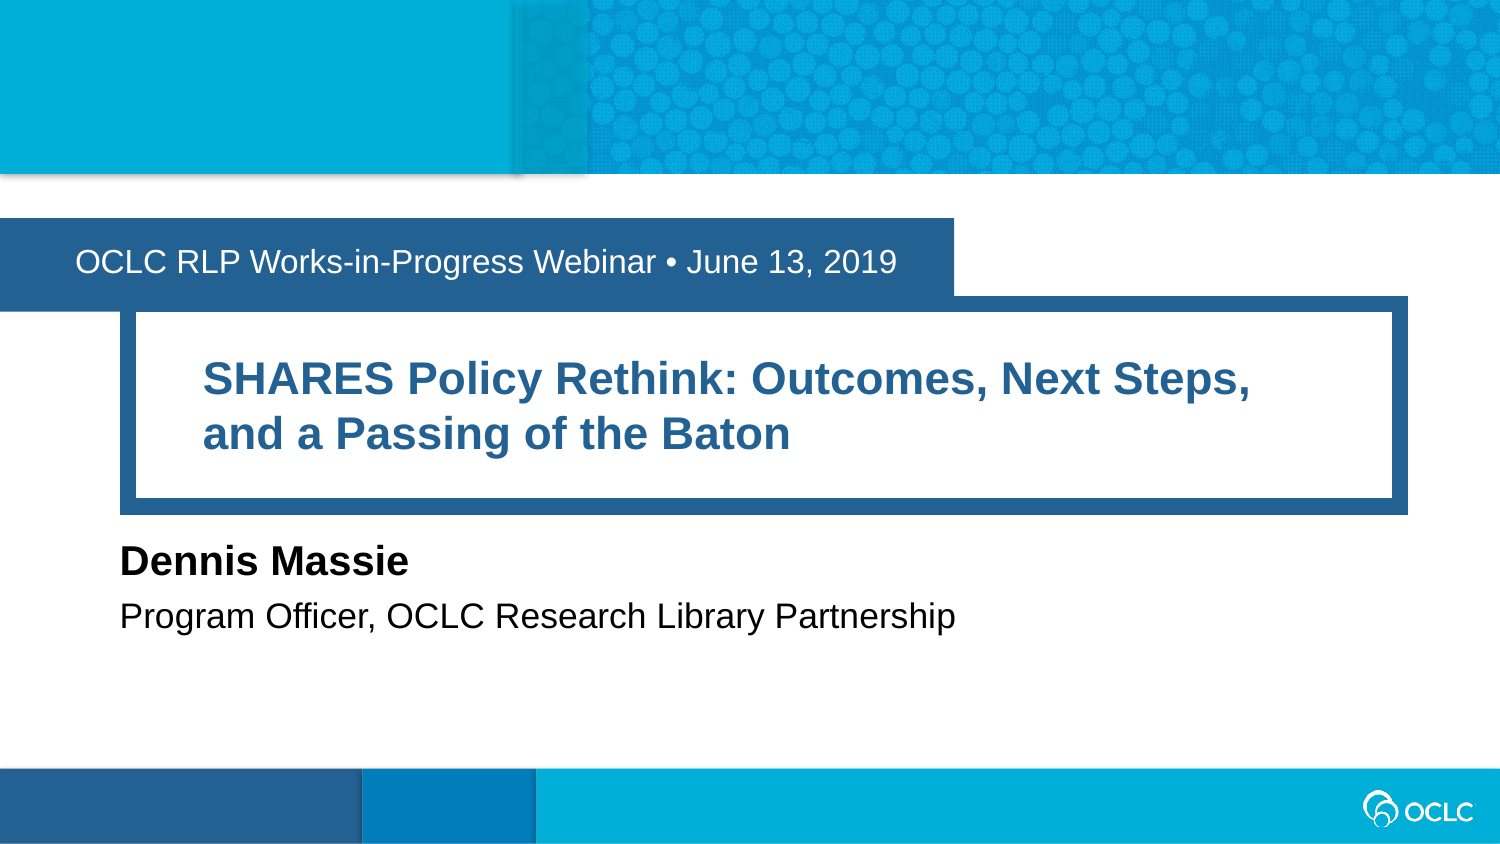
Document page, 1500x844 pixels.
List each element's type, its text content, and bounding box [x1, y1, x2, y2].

list Dennis Massie [119, 526, 427, 592]
list OCLC RLP Works-in-Progress Webinar • June 13, 2019 [0, 218, 955, 312]
list SHARES Policy Rethink: Outcomes, Next Steps, and a Passing of the Baton [120, 296, 1408, 515]
list Program Officer, OCLC Research Library Partnership [119, 592, 981, 644]
